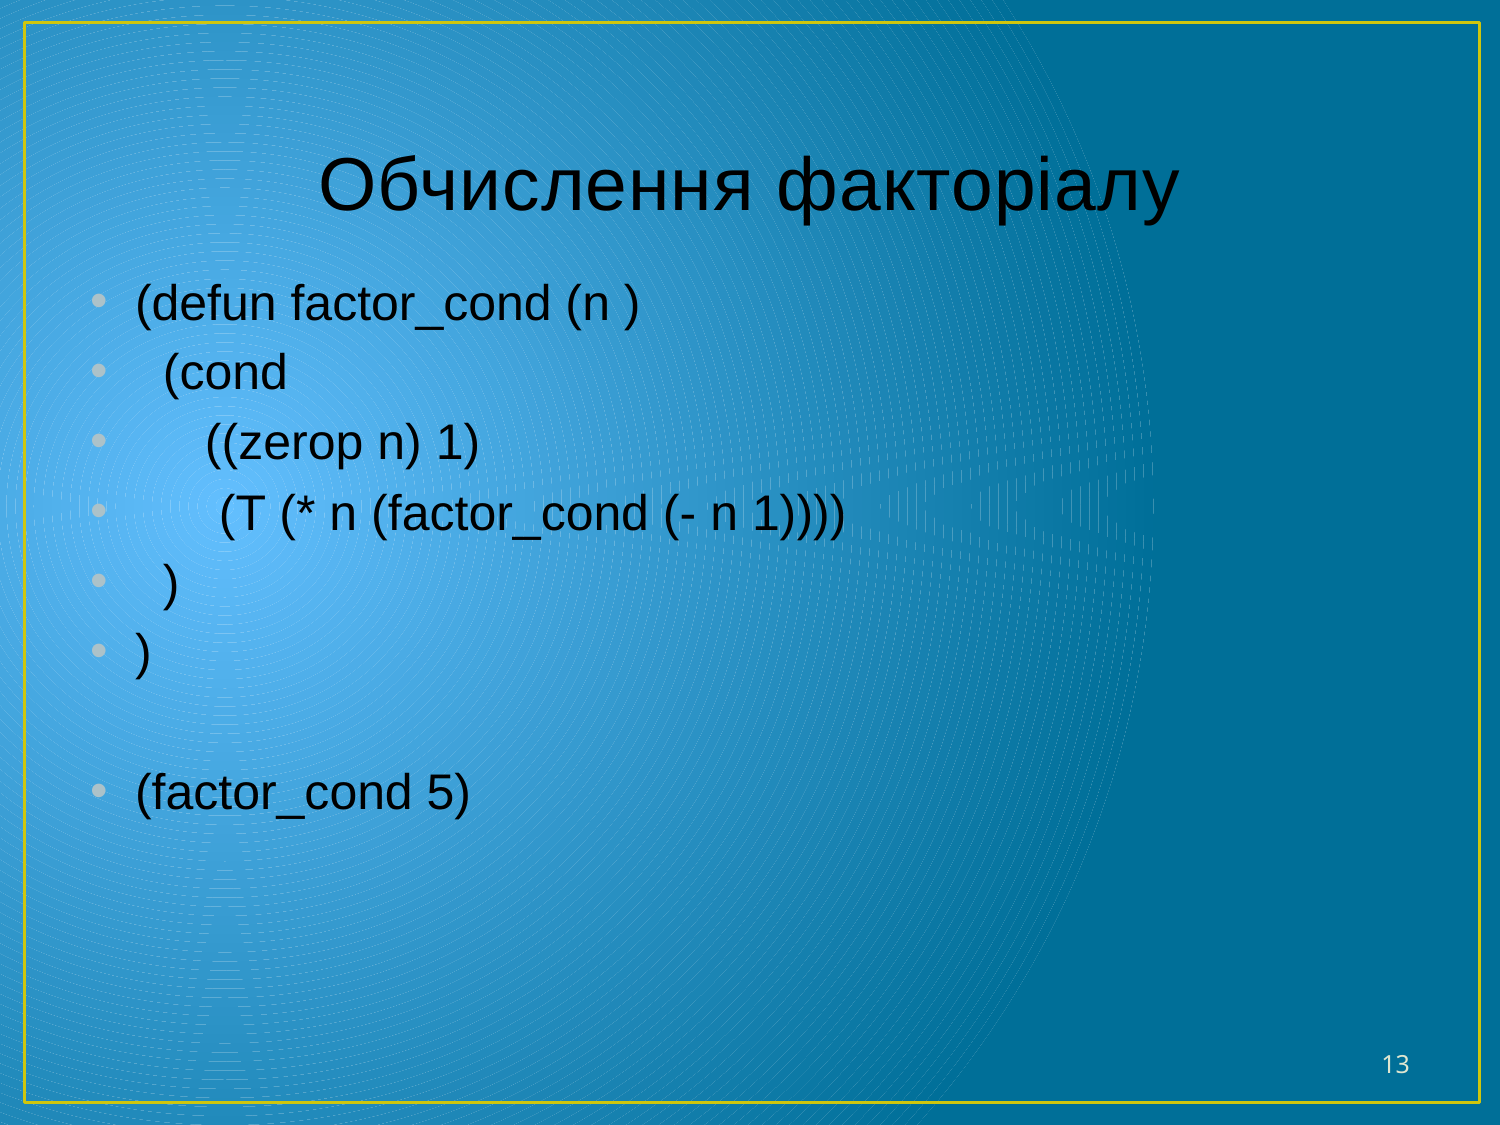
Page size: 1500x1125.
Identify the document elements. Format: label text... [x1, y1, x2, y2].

title Обчислення факторіалу [75, 45, 1425, 233]
slide_number 13 [1074, 1035, 1425, 1096]
list (defun factor_cond (n ) (cond ((zerop n) 1) (T (* n (factor_cond (- n 1)))) ) ) (factor_cond 5) [75, 262, 1425, 1005]
